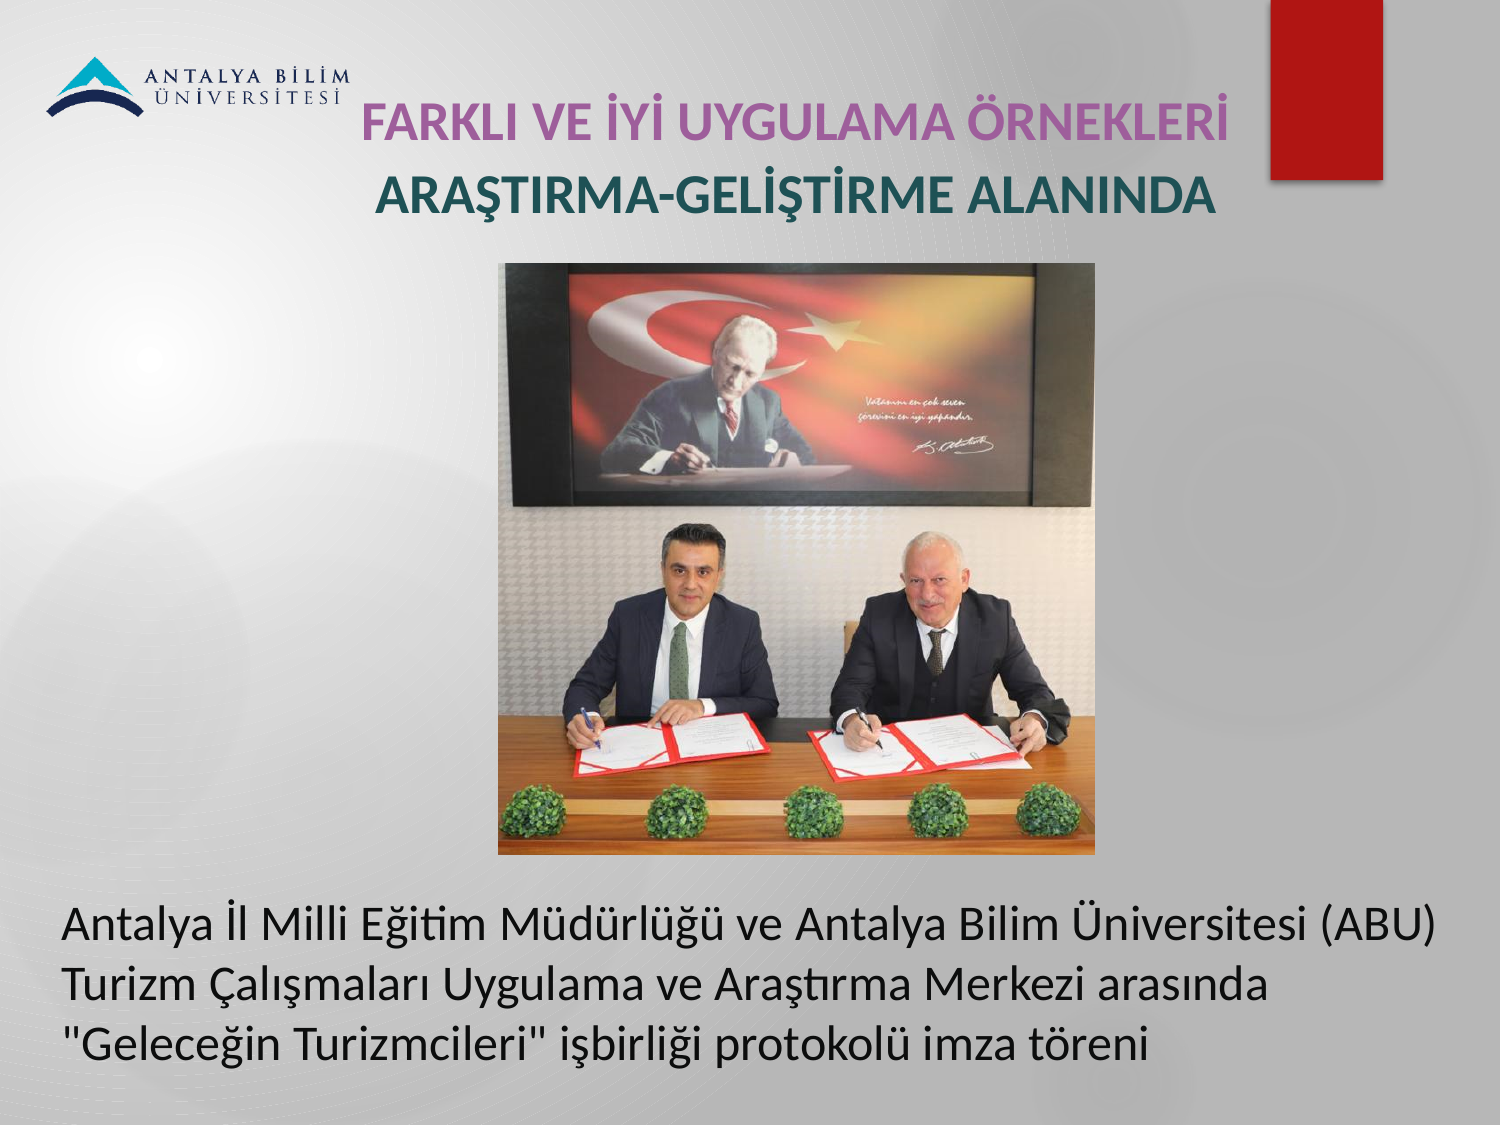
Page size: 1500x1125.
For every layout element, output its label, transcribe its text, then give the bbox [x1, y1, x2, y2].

text_box Antalya İl Milli Eğitim Müdürlüğü ve Antalya Bilim Üniversitesi (ABU) Turizm Çalışmaları Uygulama ve Araştırma Merkezi arasında "Geleceğin Turizmcileri" işbirliği protokolü imza töreni [46, 883, 1462, 1125]
picture [46, 54, 351, 120]
picture [497, 262, 1095, 855]
text_box FARKLI VE İYİ UYGULAMA ÖRNEKLERİ ARAŞTIRMA-GELİŞTİRME ALANINDA [335, 77, 1257, 241]
